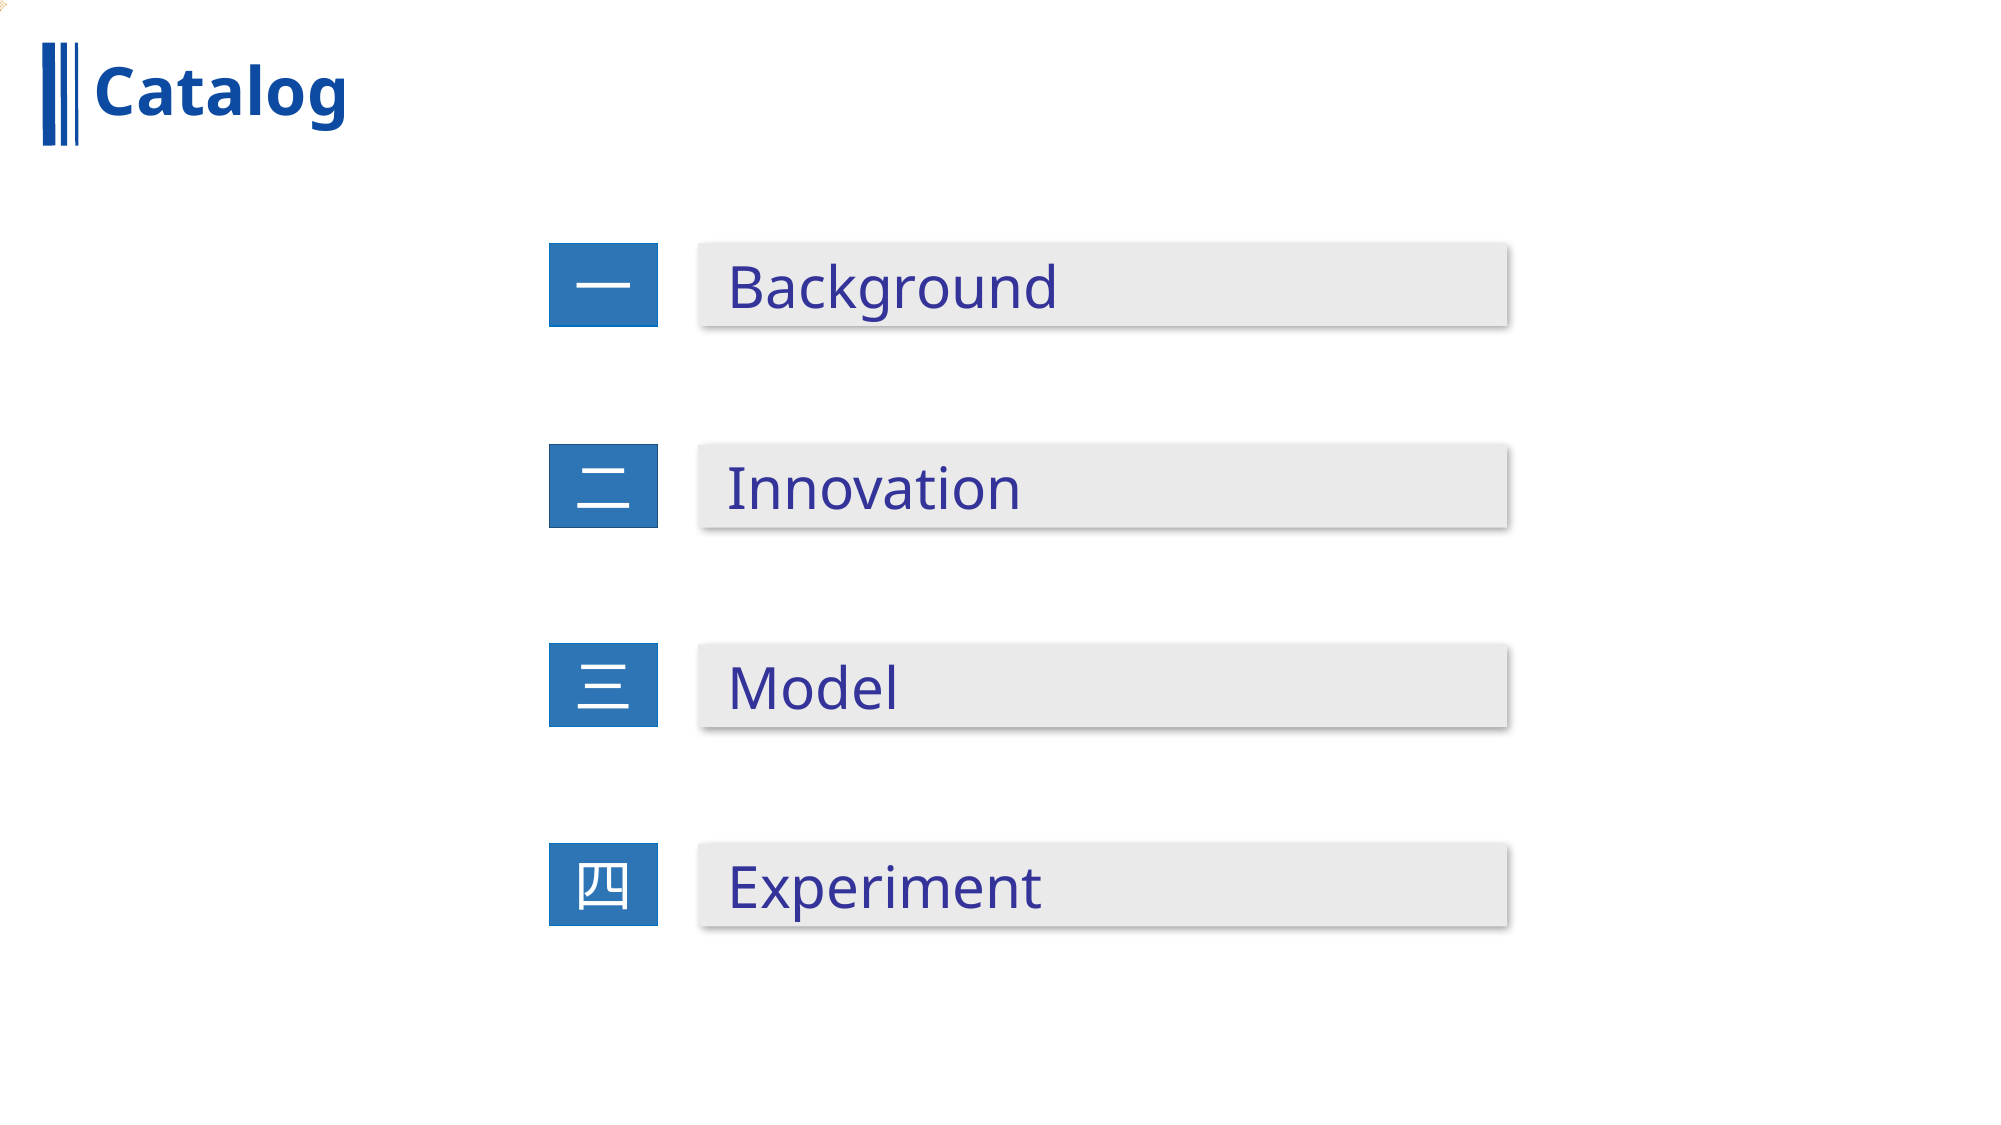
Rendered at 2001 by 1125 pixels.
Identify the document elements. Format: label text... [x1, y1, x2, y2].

title Catalog [78, 44, 1942, 144]
picture [0, 0, 7, 11]
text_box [549, 243, 1508, 927]
